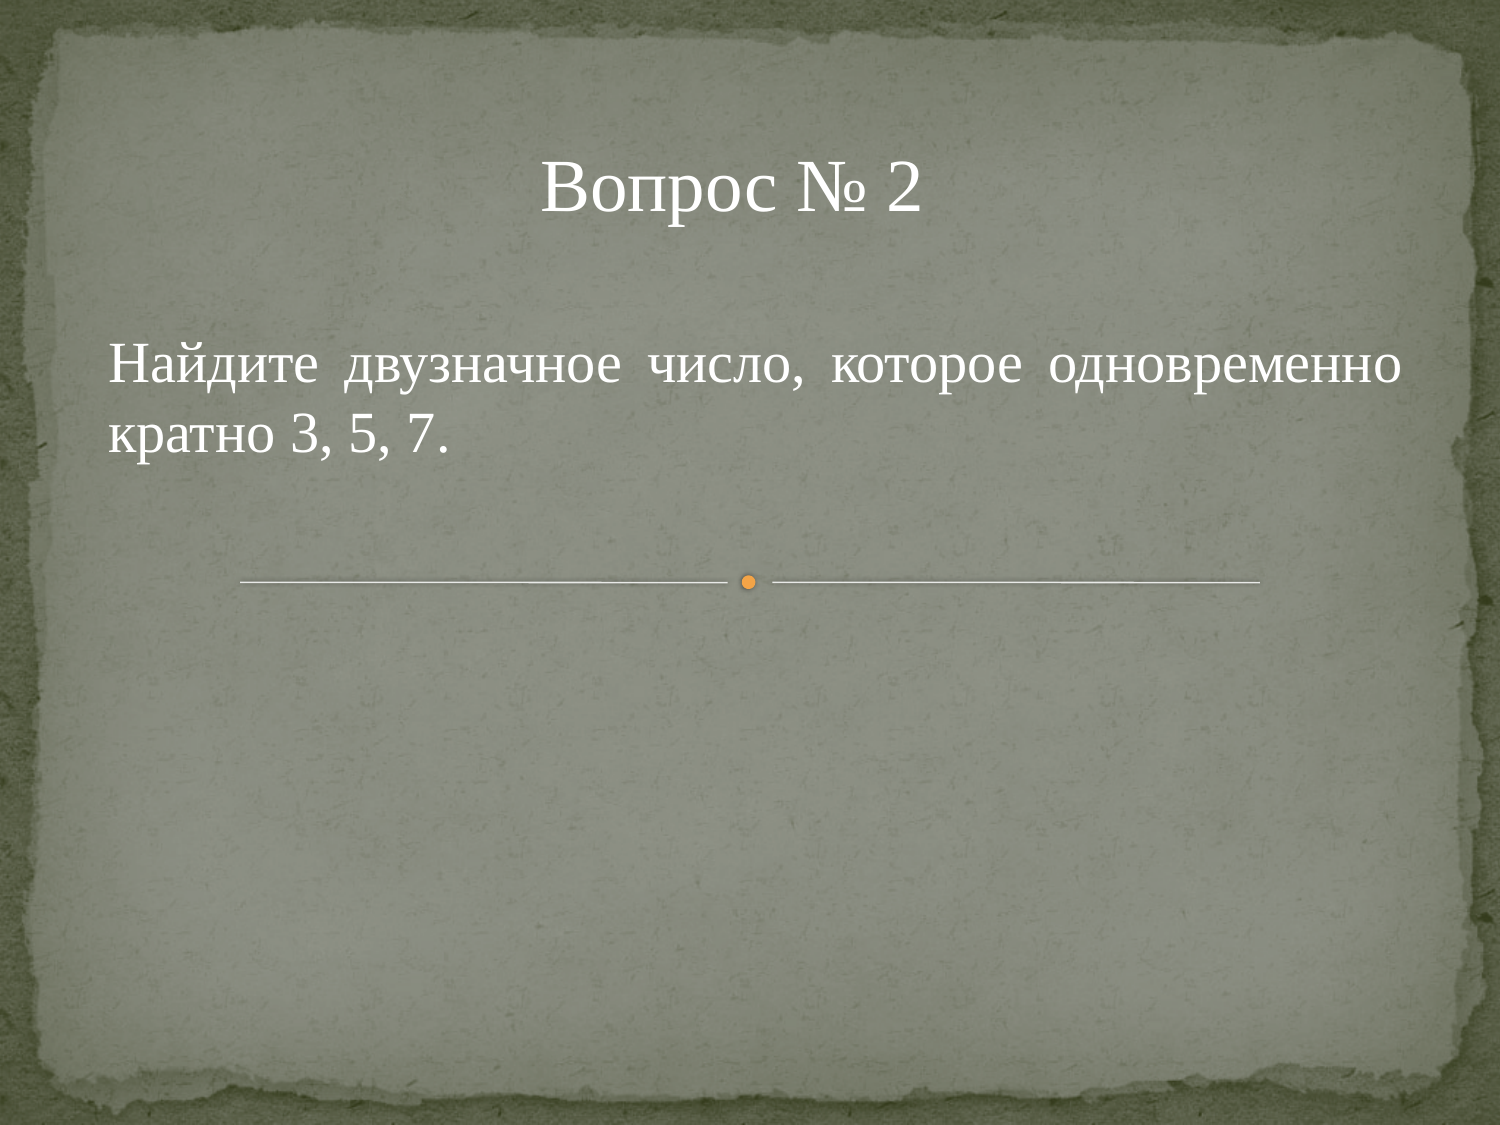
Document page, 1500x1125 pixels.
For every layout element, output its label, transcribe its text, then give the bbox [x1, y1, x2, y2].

text_box Найдите двузначное число, которое одновременно кратно 3, 5, 7. [93, 316, 1418, 472]
text_box Вопрос № 2 [351, 128, 1114, 234]
